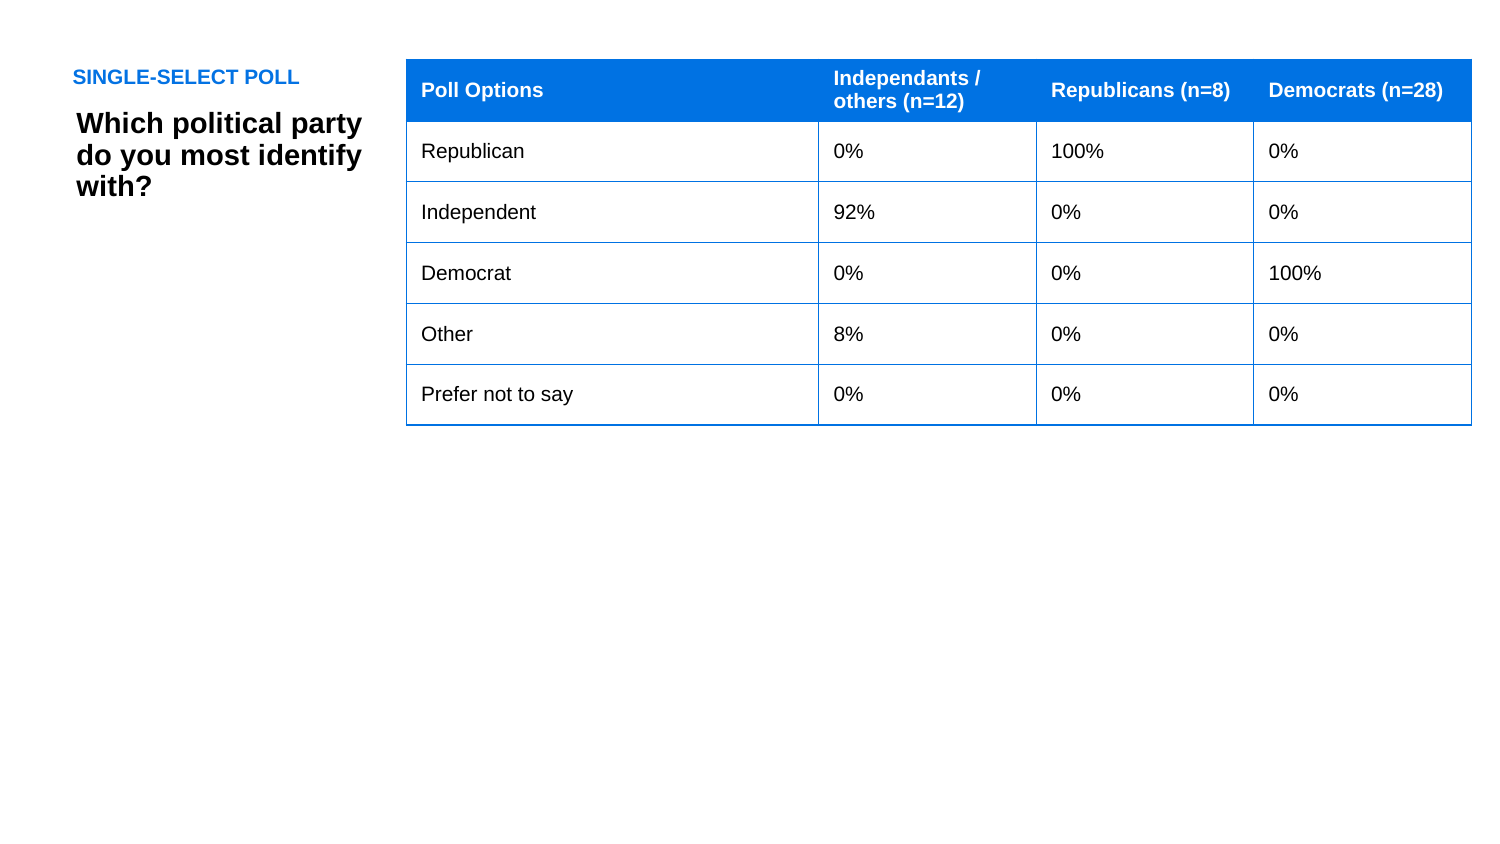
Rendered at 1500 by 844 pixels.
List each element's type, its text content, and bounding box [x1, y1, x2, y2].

table_cell 0% [1254, 365, 1471, 424]
table_cell 92% [819, 182, 1036, 242]
table_header Democrats (n=28) [1254, 60, 1471, 120]
table_cell 8% [819, 304, 1036, 364]
table_header Republicans (n=8) [1037, 60, 1253, 120]
table_cell 0% [1037, 182, 1253, 242]
table_cell 100% [1254, 243, 1471, 303]
list Which political party do you most identify with? [61, 102, 407, 763]
table_cell Other [407, 304, 818, 364]
table_header Poll Options [407, 60, 818, 120]
table_cell 0% [1254, 122, 1471, 181]
table_cell 0% [1254, 304, 1471, 364]
table_cell Republican [407, 122, 818, 181]
table_cell Prefer not to say [407, 365, 818, 424]
table_cell 0% [1037, 304, 1253, 364]
table_header Independants / others (n=12) [819, 60, 1036, 120]
table_cell 100% [1037, 122, 1253, 181]
list SINGLE-SELECT POLL [57, 59, 406, 102]
table_cell 0% [819, 243, 1036, 303]
table_cell 0% [1037, 243, 1253, 303]
table_cell 0% [1037, 365, 1253, 424]
table_cell Democrat [407, 243, 818, 303]
table_cell 0% [819, 365, 1036, 424]
table_cell 0% [819, 122, 1036, 181]
table_cell Independent [407, 182, 818, 242]
table_cell 0% [1254, 182, 1471, 242]
